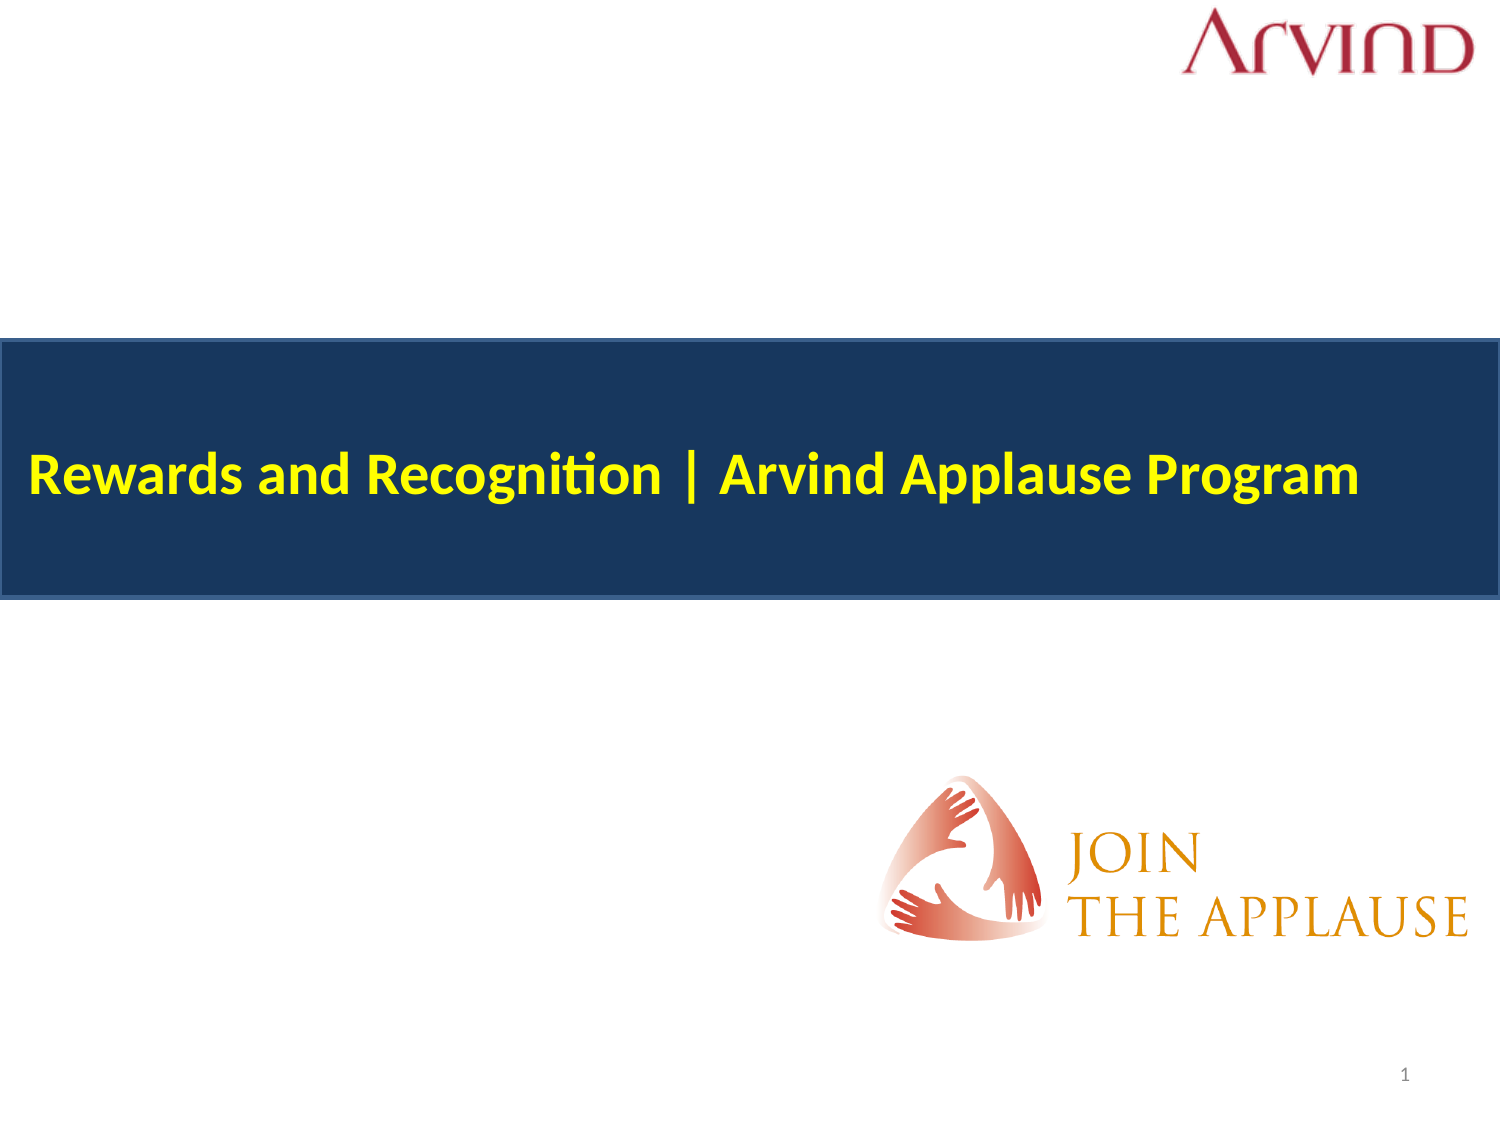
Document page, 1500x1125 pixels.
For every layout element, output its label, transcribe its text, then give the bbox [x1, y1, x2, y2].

picture [1174, 1, 1480, 81]
picture [873, 762, 1476, 955]
title Rewards and Recognition | Arvind Applause Program [14, 349, 1425, 591]
slide_number 1 [1074, 1042, 1425, 1103]
